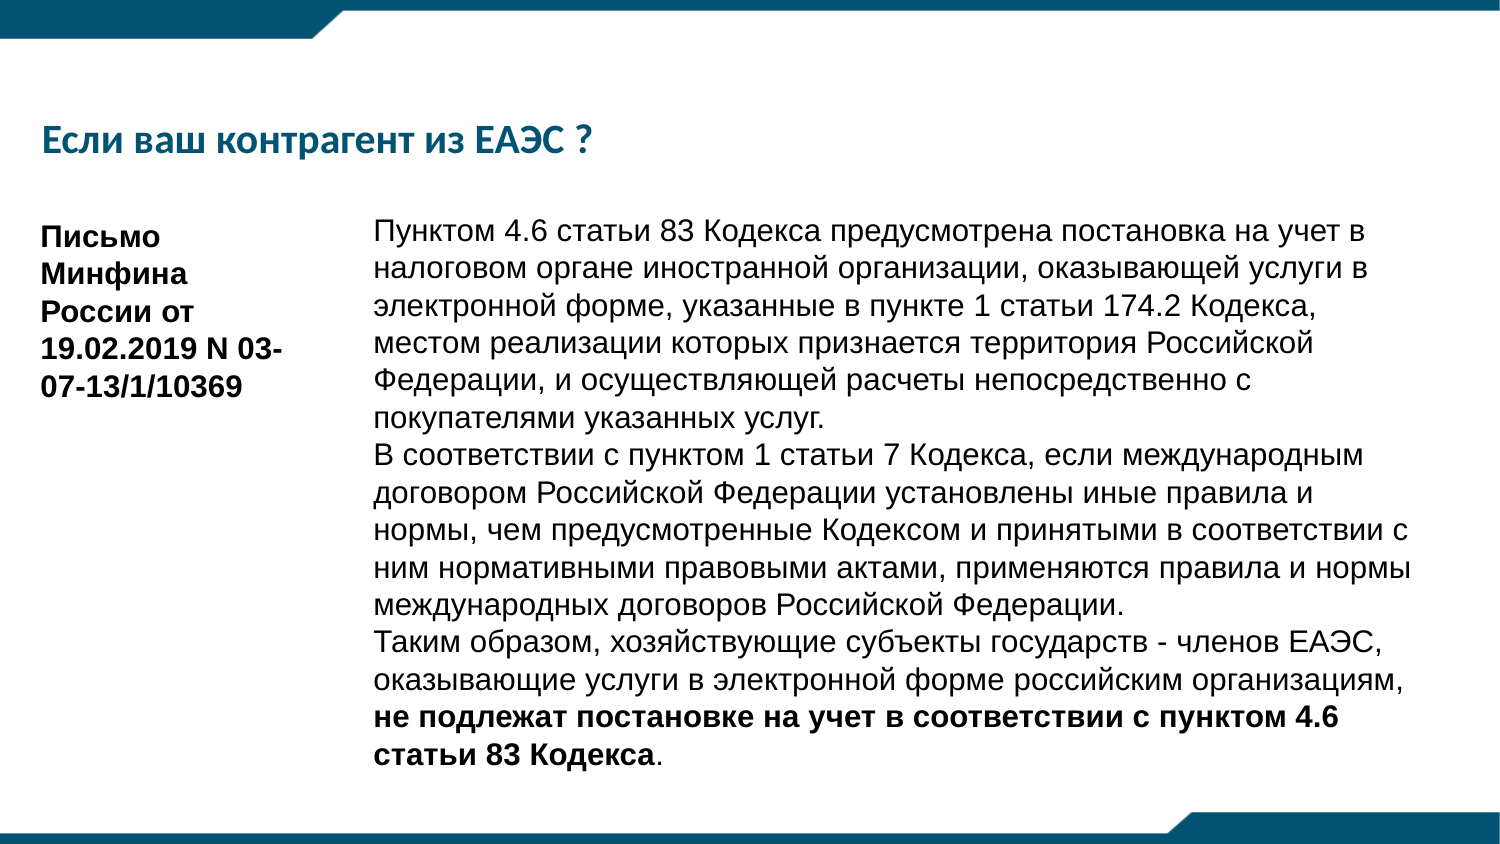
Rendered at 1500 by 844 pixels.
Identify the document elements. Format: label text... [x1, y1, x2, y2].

text_box Письмо Минфина России от 19.02.2019 N 03-07-13/1/10369 [29, 210, 324, 409]
text_box Если ваш контрагент из ЕАЭС ? [30, 106, 1434, 168]
picture [0, 11, 1500, 833]
text_box Пунктом 4.6 статьи 83 Кодекса предусмотрена постановка на учет в налоговом органе иностранной организации, оказывающей услуги в электронной форме, указанные в пункте 1 статьи 174.2 Кодекса, местом реализации которых признается территория Российской Федерации, и осуществляющей расчеты непосредственно с покупателями указанных услуг. В соответствии с пунктом 1 статьи 7 Кодекса, если международным договором Российской Федерации установлены иные правила и нормы, чем предусмотренные Кодексом и принятыми в соответствии с ним нормативными правовыми актами, применяются правила и нормы международных договоров Российской Федерации. Таким образом, хозяйствующие субъекты государств - членов ЕАЭС, оказывающие услуги в электронной форме российским организациям, не подлежат постановке на учет в соответствии с пунктом 4.6 статьи 83 Кодекса. [362, 204, 1427, 777]
